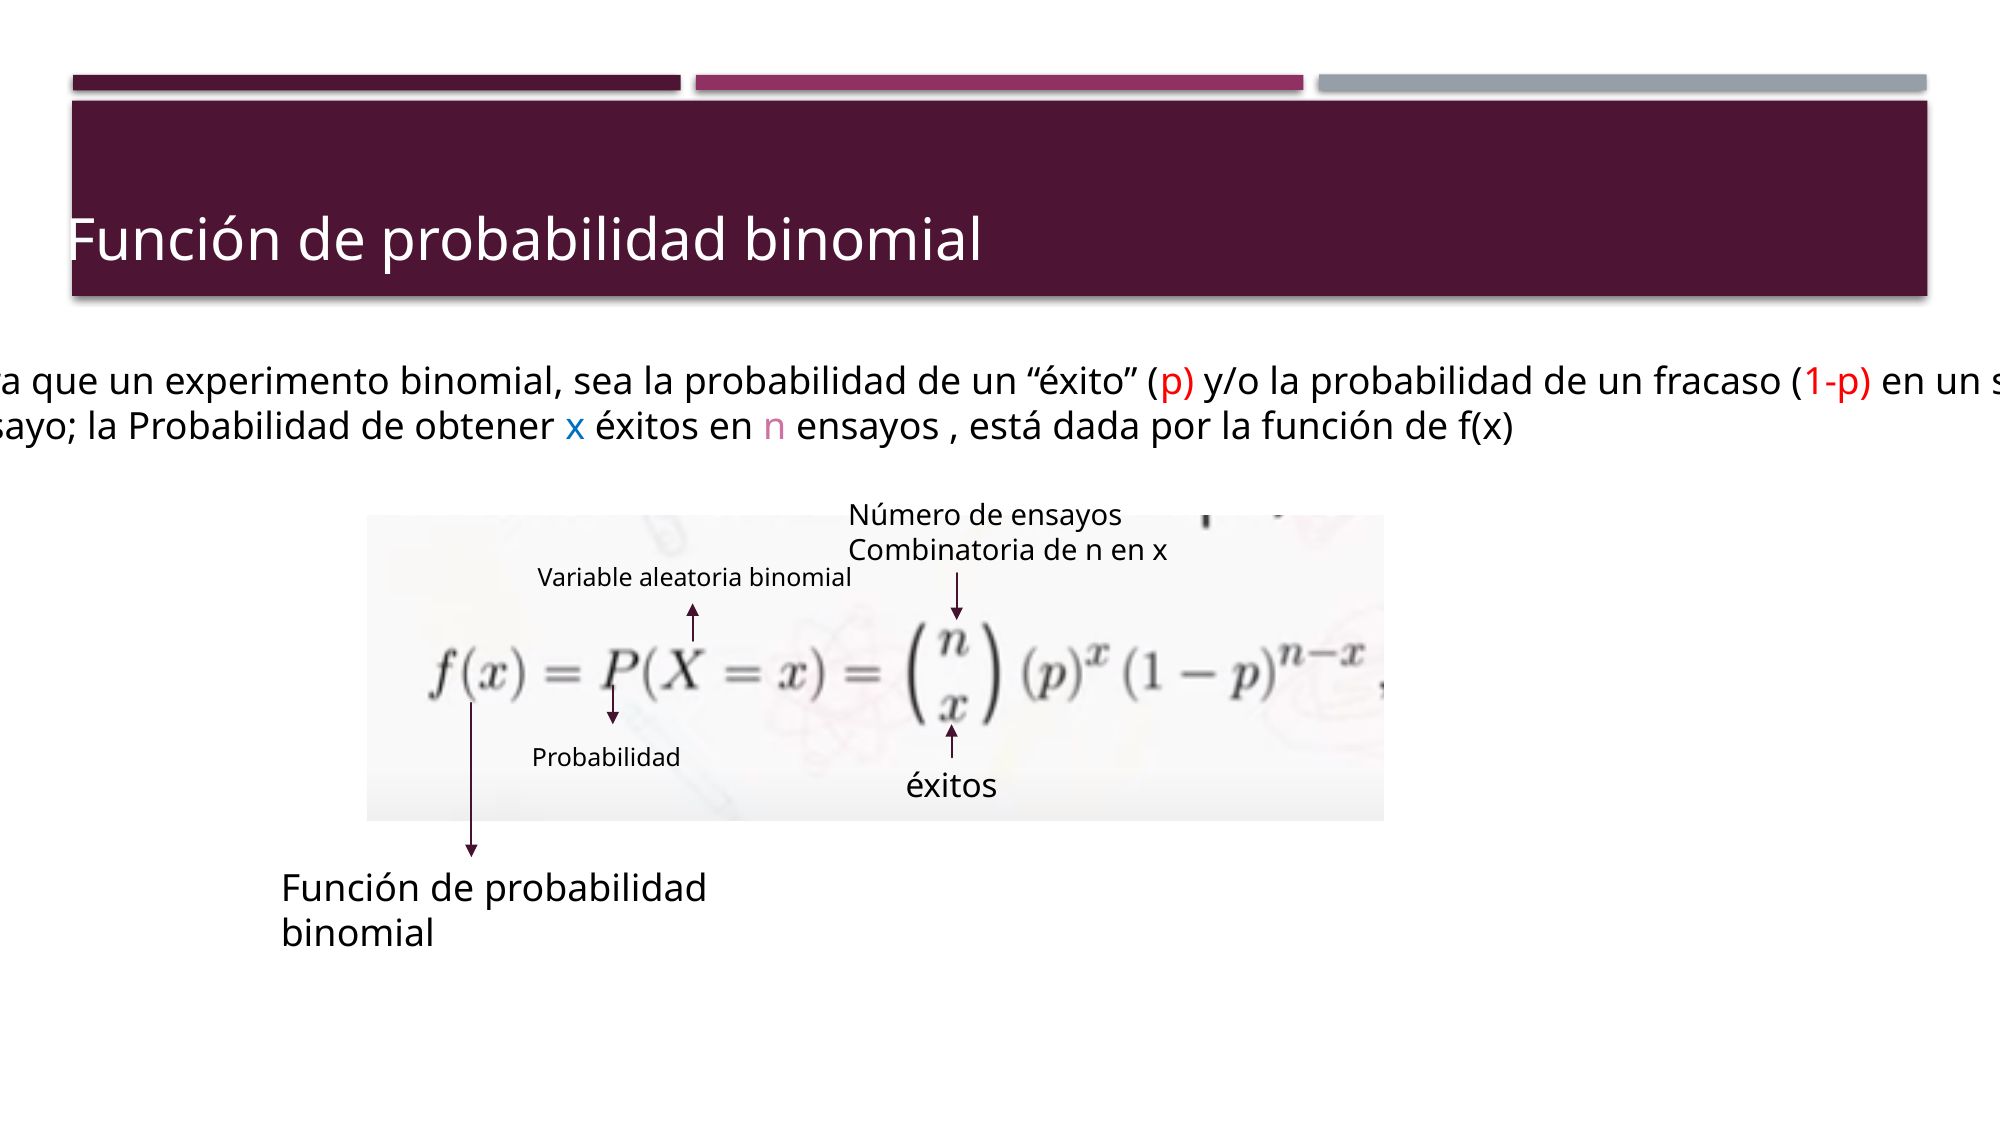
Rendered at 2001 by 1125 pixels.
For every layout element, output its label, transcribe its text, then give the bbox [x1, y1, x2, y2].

text_box Número de ensayos Combinatoria de n en x [833, 489, 1184, 513]
text_box Función de probabilidad binomial [265, 857, 723, 962]
text_box Función de probabilidad binomial [50, 195, 998, 280]
text_box Para que un experimento binomial, sea la probabilidad de un “éxito” (p) y/o la probabilidad de un fracaso (1-p) en un solo ensayo; la Probabilidad de obtener x éxitos en n ensayos , está dada por la función de f(x) [0, 349, 2000, 455]
picture [366, 514, 1385, 822]
